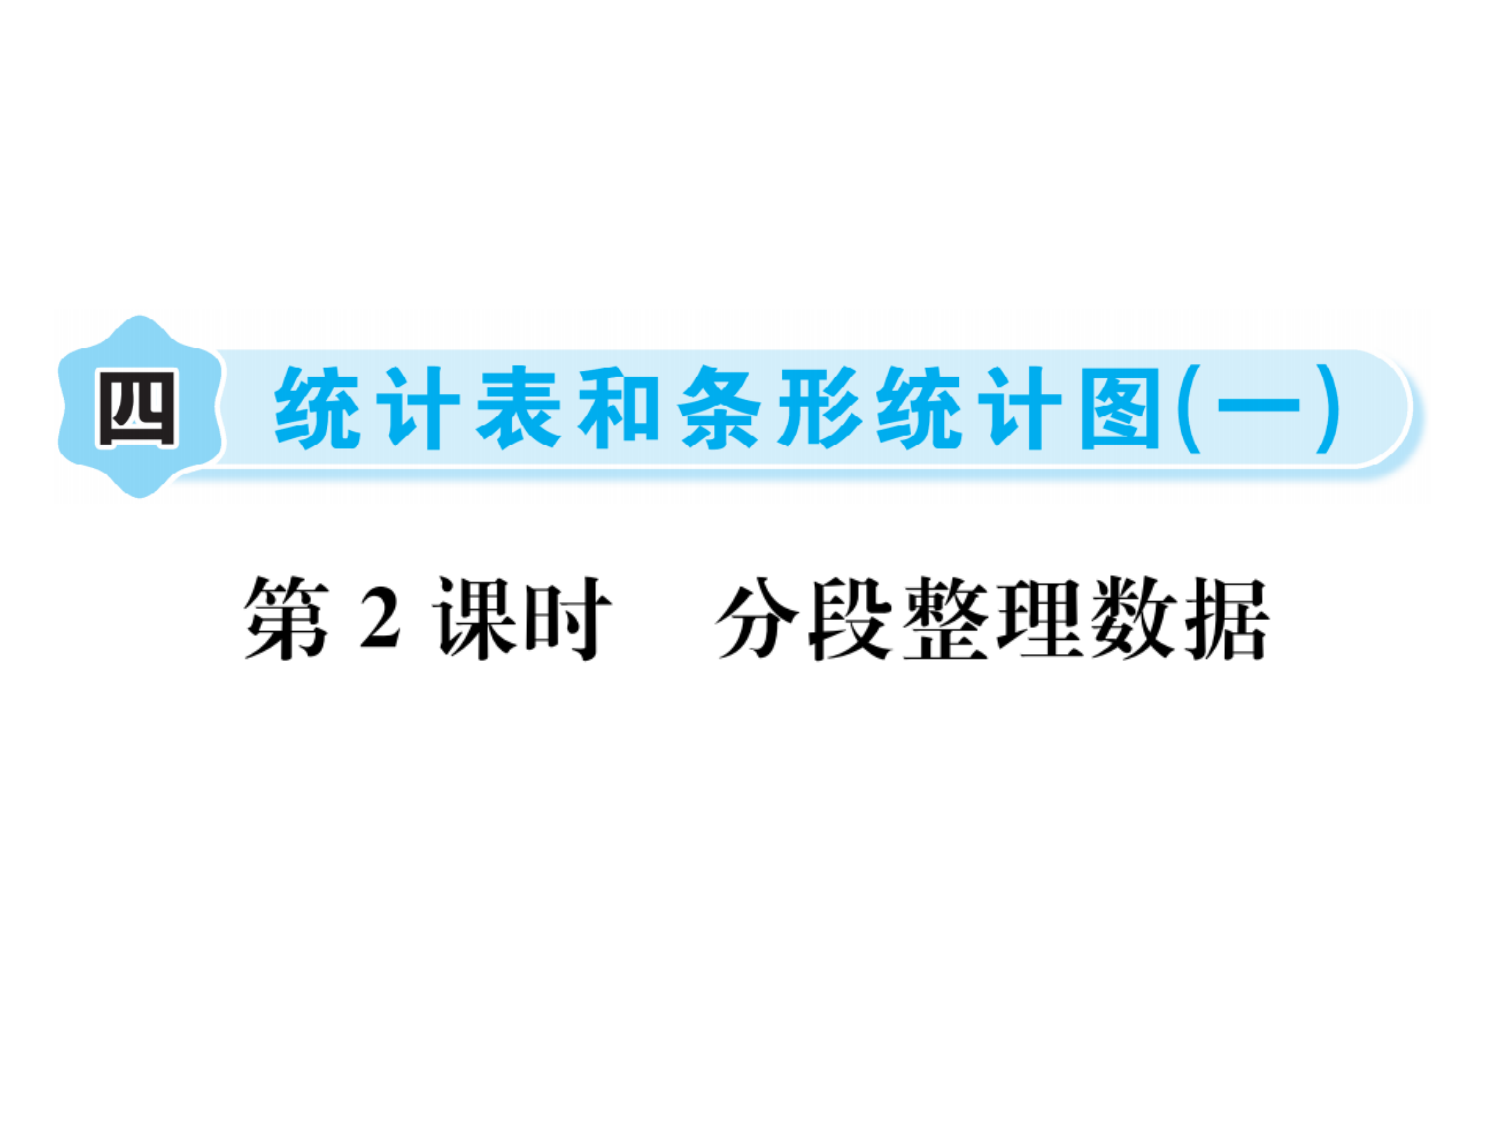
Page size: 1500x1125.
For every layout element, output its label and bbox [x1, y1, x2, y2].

picture [225, 538, 1275, 702]
picture [41, 302, 1459, 520]
